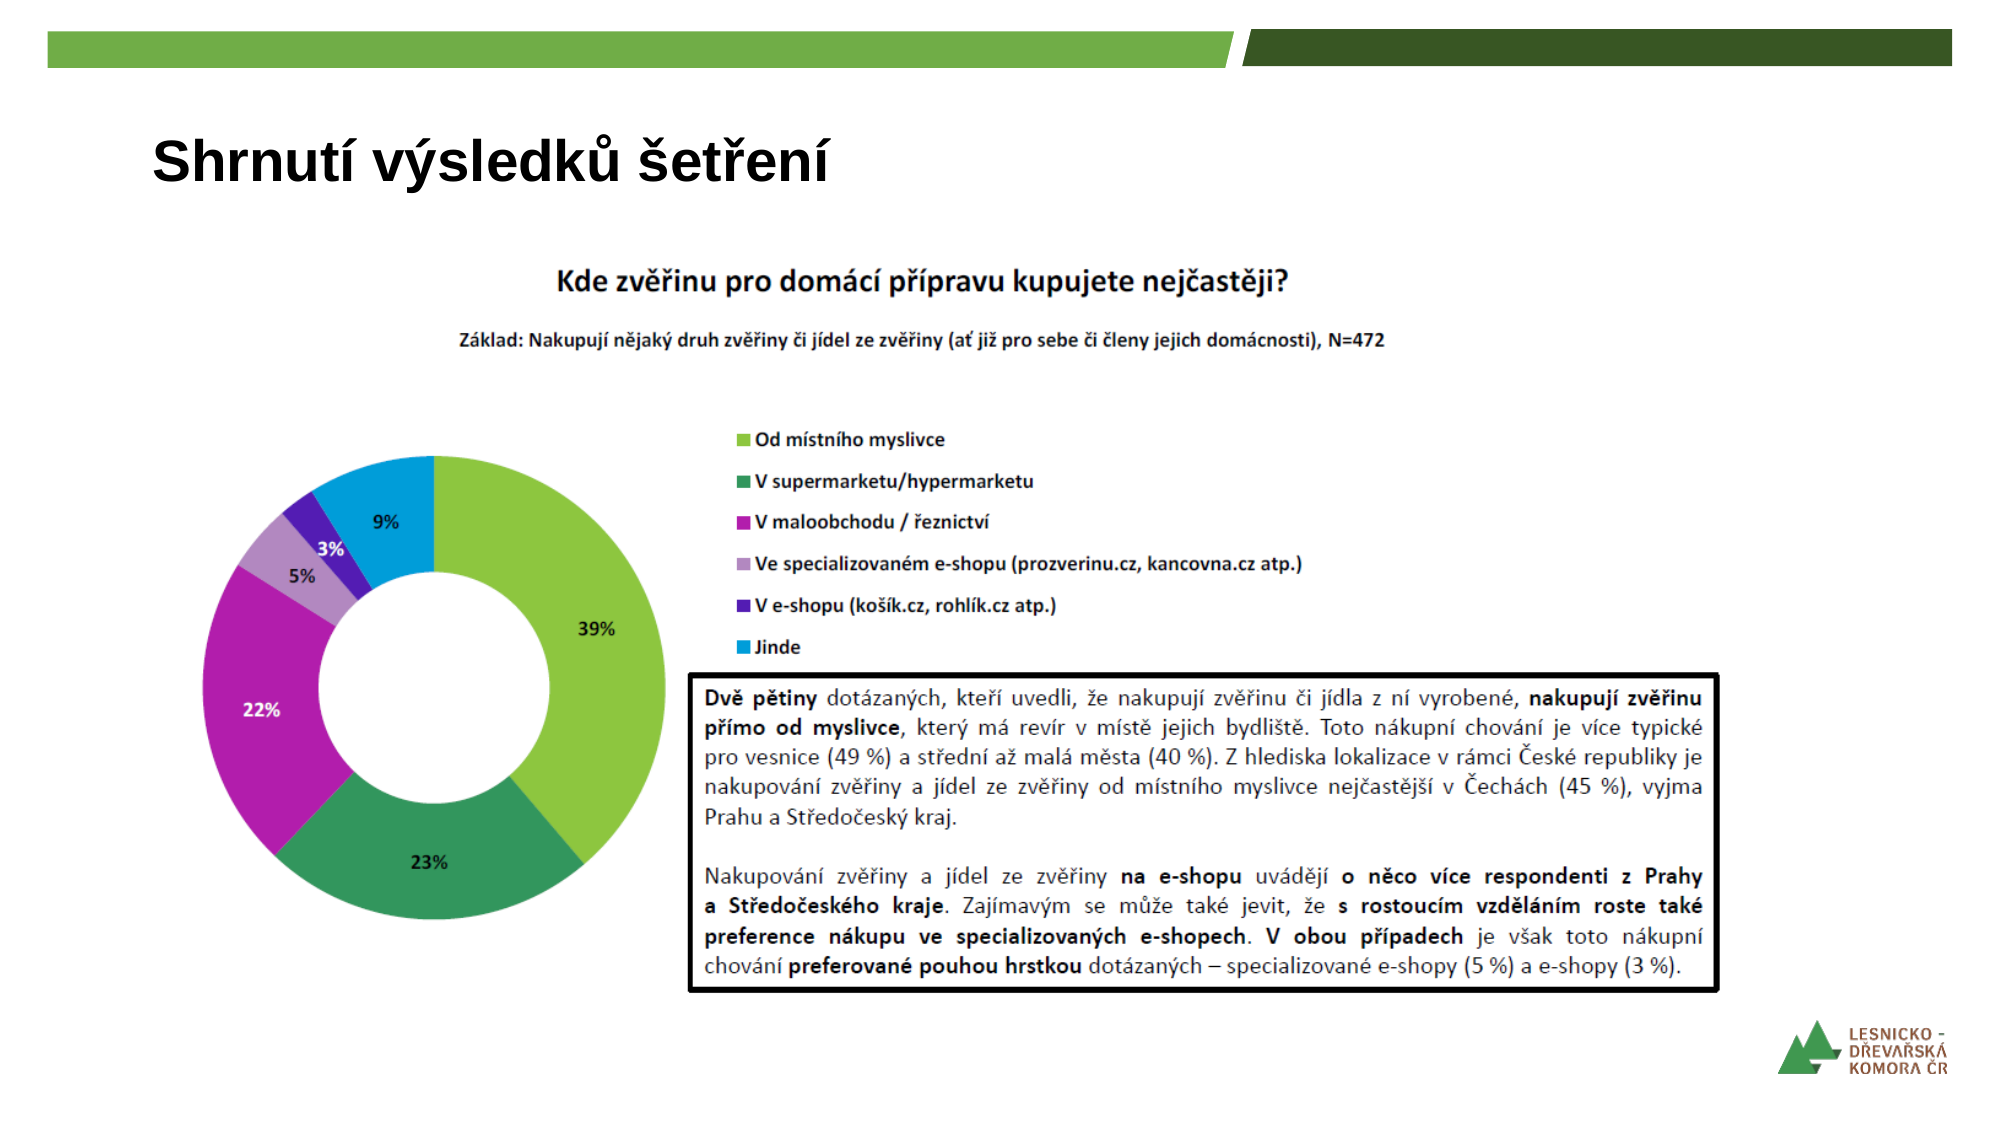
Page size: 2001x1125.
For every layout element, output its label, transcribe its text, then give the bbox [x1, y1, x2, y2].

picture [153, 230, 1737, 1052]
title Shrnutí výsledků šetření [137, 95, 1863, 231]
picture [1772, 1008, 1953, 1086]
